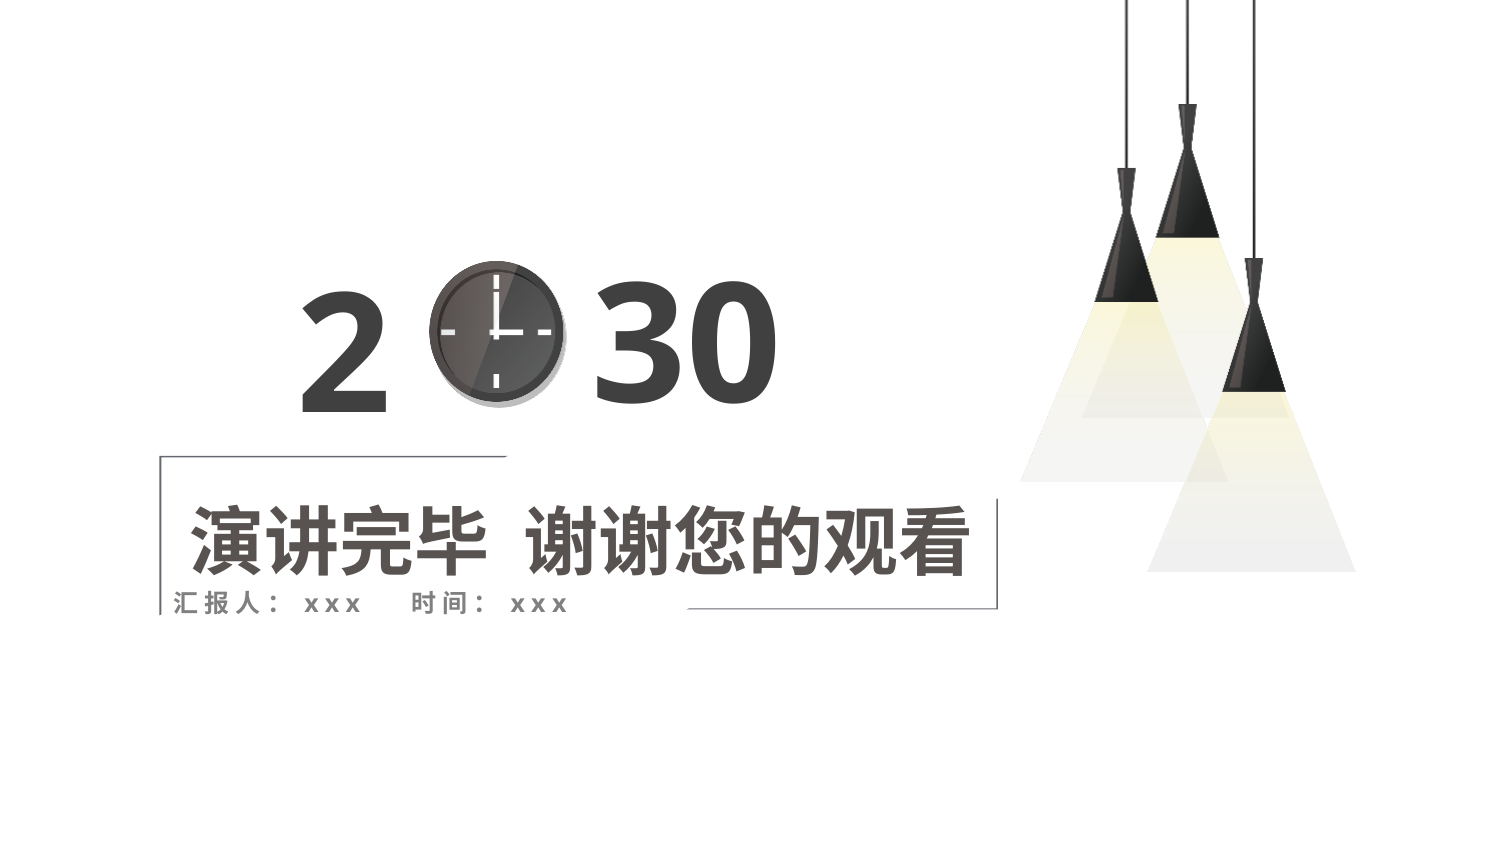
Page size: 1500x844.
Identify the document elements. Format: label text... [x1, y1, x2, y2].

text_box [684, 496, 1001, 612]
text_box 30 [576, 188, 798, 443]
picture [1015, 0, 1365, 594]
text_box 演讲完毕 谢谢您的观看 [174, 468, 989, 592]
text_box 汇报人：xxx 时间：xxx [158, 574, 582, 626]
text_box [157, 453, 510, 617]
picture [417, 248, 572, 421]
text_box 2 [281, 198, 408, 454]
